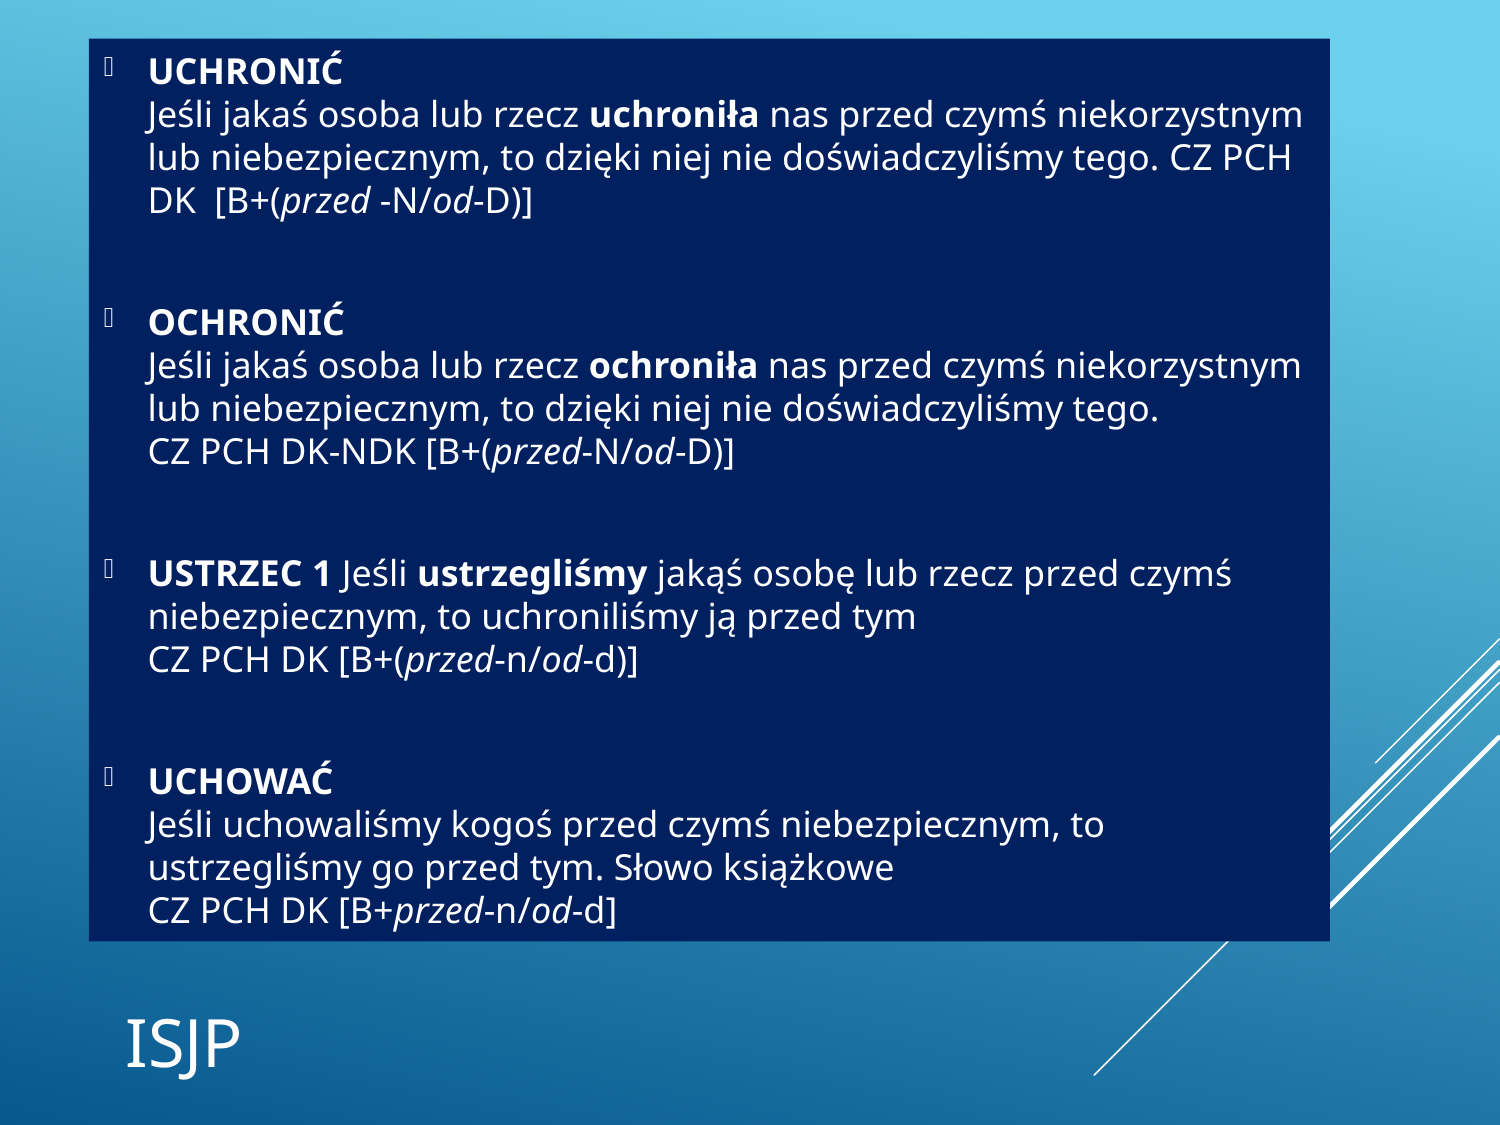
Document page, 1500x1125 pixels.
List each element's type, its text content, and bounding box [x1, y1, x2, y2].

list UCHRONIĆ Jeśli jakaś osoba lub rzecz uchroniła nas przed czymś niekorzystnym lub niebezpiecznym, to dzięki niej nie doświadczyliśmy tego. cz pch dk [b+(przed -n/od-d)] OCHRONIĆ Jeśli jakaś osoba lub rzecz ochroniła nas przed czymś niekorzystnym lub niebezpiecznym, to dzięki niej nie doświadczyliśmy tego. cz pch dk-ndk [b+(przed-n/od-d)] USTRZEC 1 Jeśli ustrzegliśmy jakąś osobę lub rzecz przed czymś niebezpiecznym, to uchroniliśmy ją przed tym CZ PCH DK [B+(przed-n/od-d)] UCHOWAĆ Jeśli uchowaliśmy kogoś przed czymś niebezpiecznym, to ustrzegliśmy go przed tym. Słowo książkowe CZ PCH DK [B+przed-n/od-d] [88, 38, 1330, 942]
title ISJP [110, 968, 1186, 1114]
